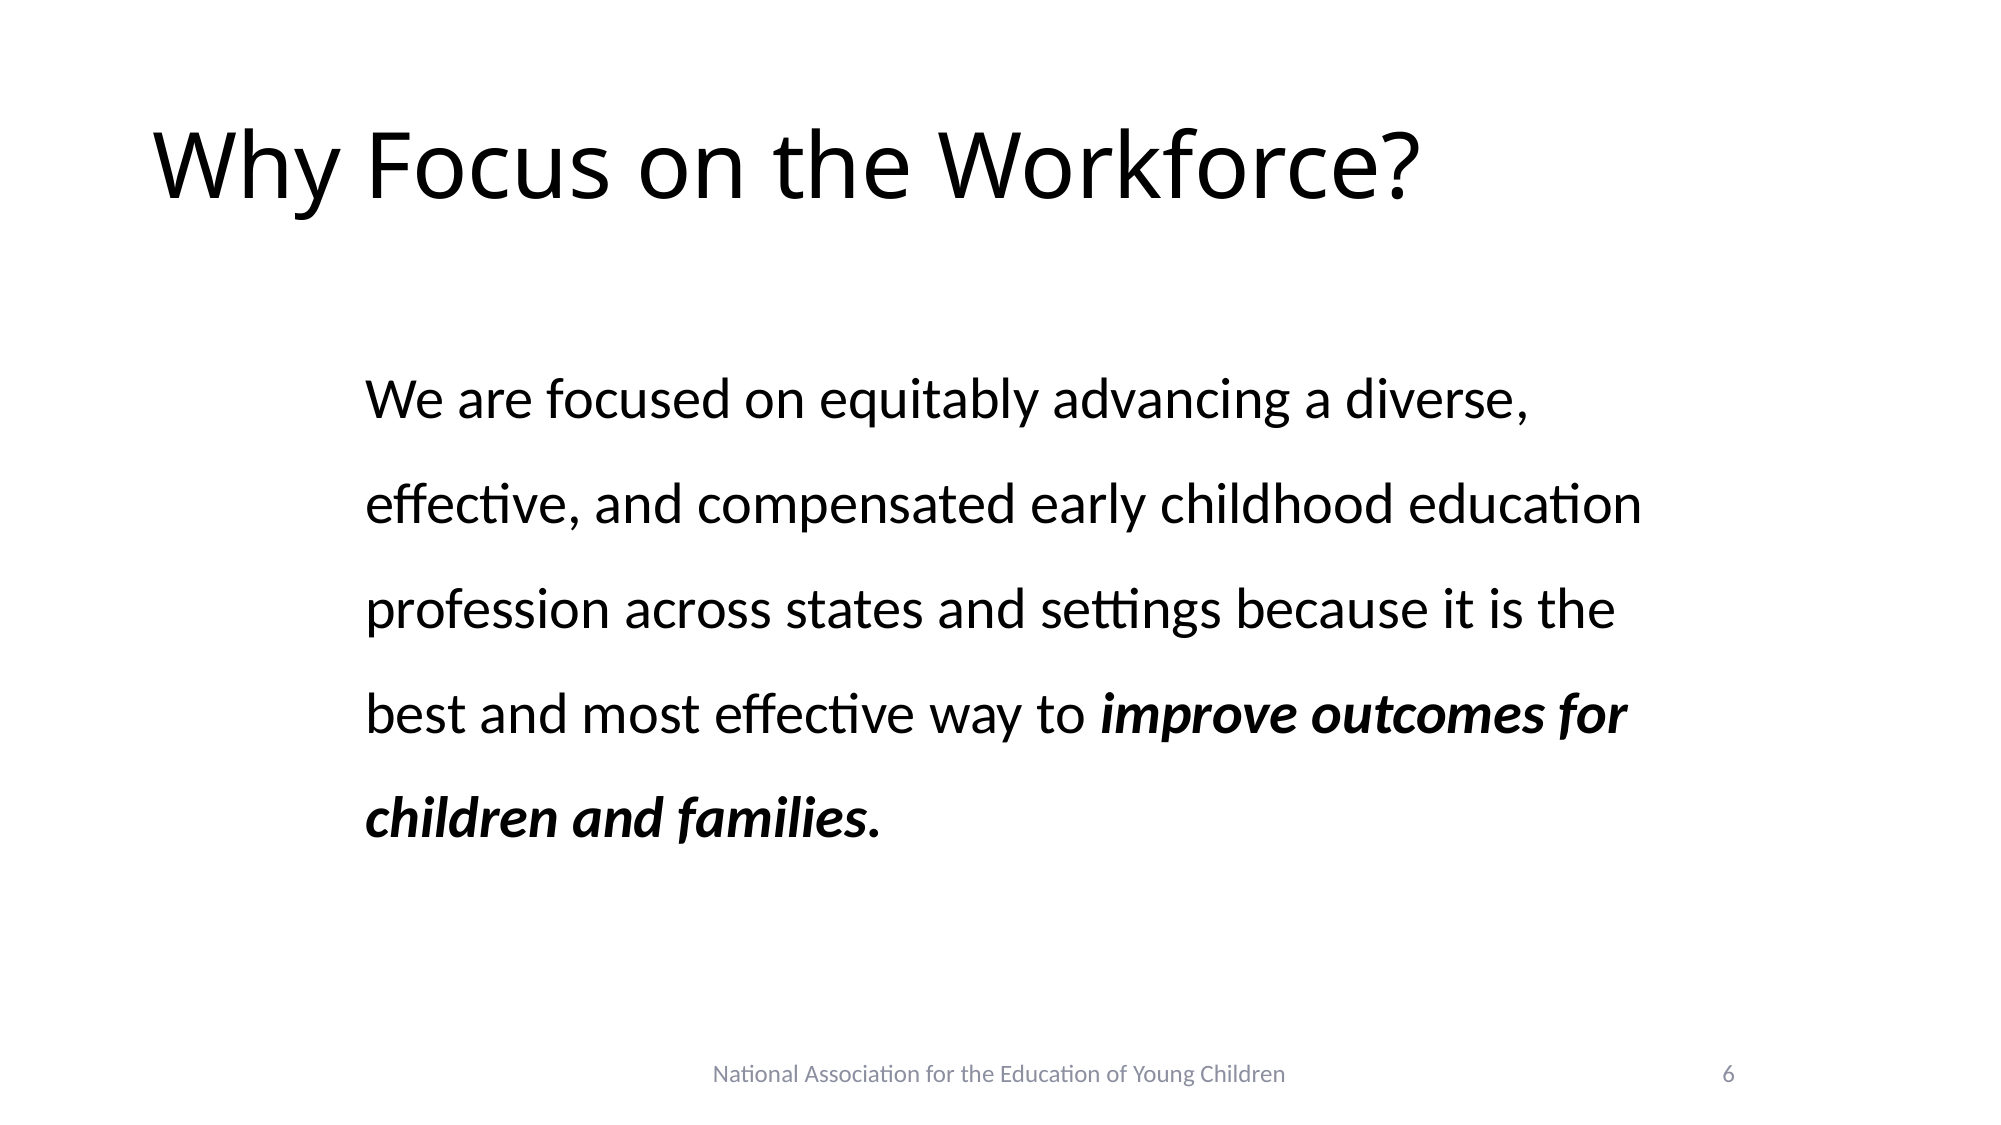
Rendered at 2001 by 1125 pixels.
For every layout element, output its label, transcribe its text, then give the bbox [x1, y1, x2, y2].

list We are focused on equitably advancing a diverse, effective, and compensated early childhood education profession across states and settings because it is the best and most effective way to improve outcomes for children and families. [350, 317, 1688, 1055]
title Why Focus on the Workforce? [137, 59, 1863, 278]
slide_number 6 [1601, 1042, 1750, 1103]
footer National Association for the Education of Young Children [662, 1055, 1338, 1103]
